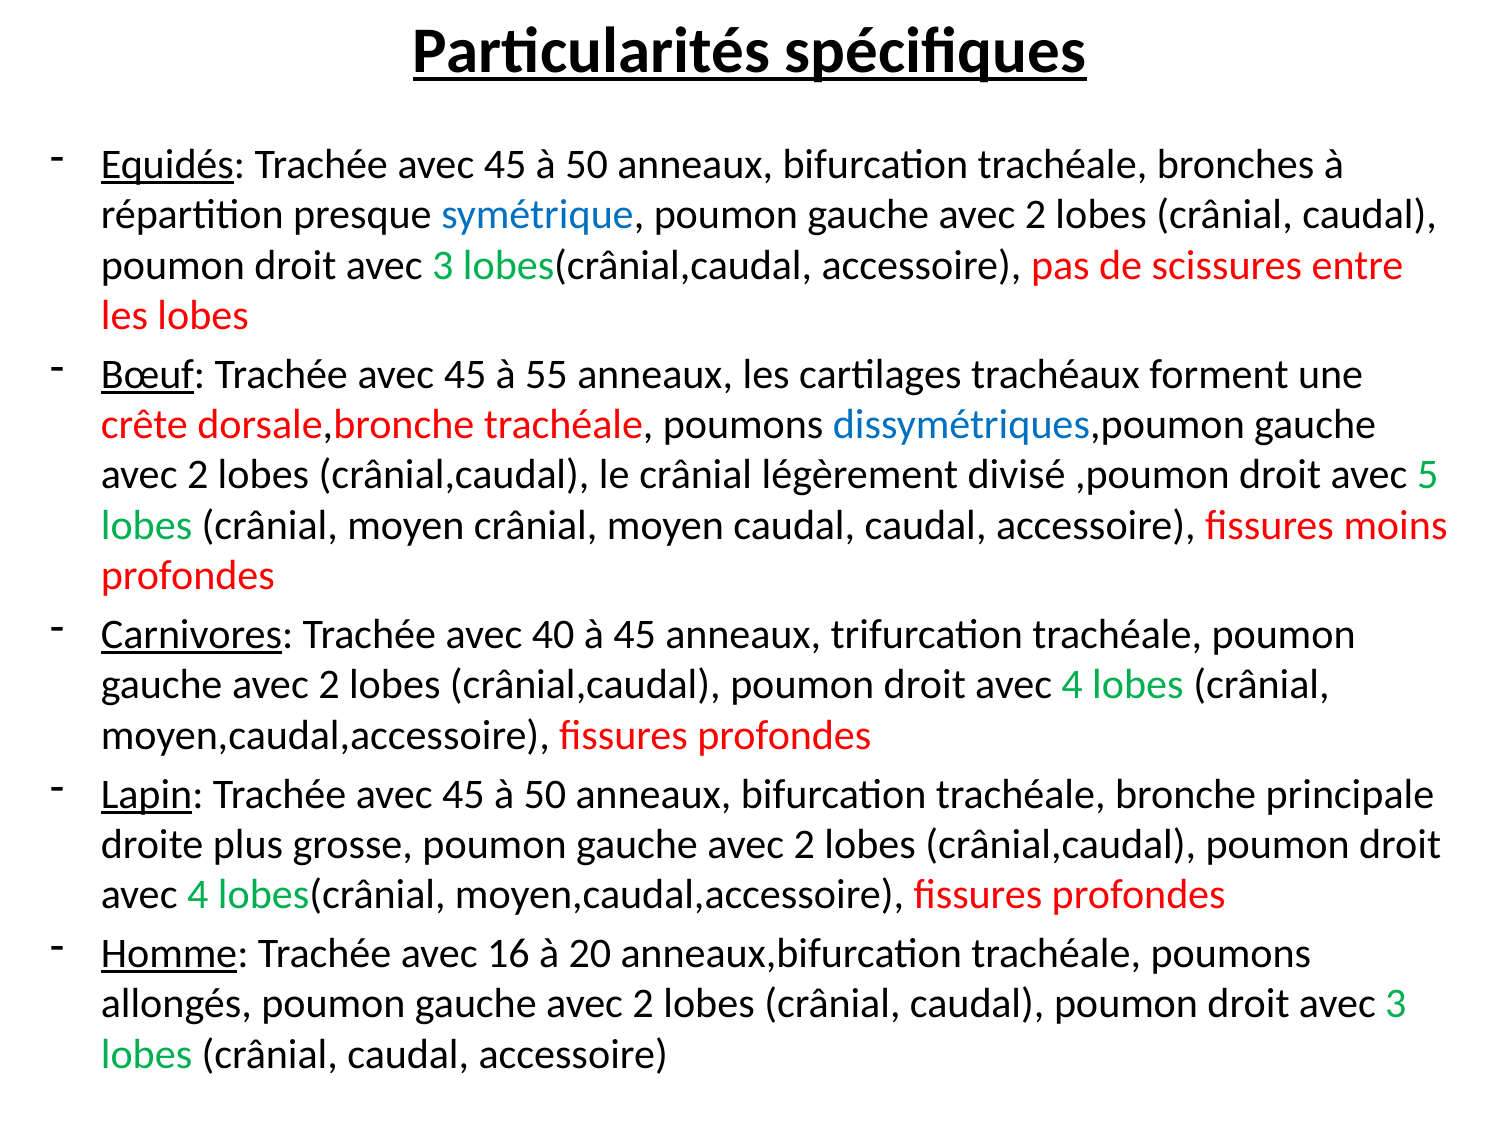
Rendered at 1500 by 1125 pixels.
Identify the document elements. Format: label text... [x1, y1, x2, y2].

list Equidés: Trachée avec 45 à 50 anneaux, bifurcation trachéale, bronches à répartition presque symétrique, poumon gauche avec 2 lobes (crânial, caudal), poumon droit avec 3 lobes(crânial,caudal, accessoire), pas de scissures entre les lobes Bœuf: Trachée avec 45 à 55 anneaux, les cartilages trachéaux forment une crête dorsale,bronche trachéale, poumons dissymétriques,poumon gauche avec 2 lobes (crânial,caudal), le crânial légèrement divisé ,poumon droit avec 5 lobes (crânial, moyen crânial, moyen caudal, caudal, accessoire), fissures moins profondes Carnivores: Trachée avec 40 à 45 anneaux, trifurcation trachéale, poumon gauche avec 2 lobes (crânial,caudal), poumon droit avec 4 lobes (crânial, moyen,caudal,accessoire), fissures profondes Lapin: Trachée avec 45 à 50 anneaux, bifurcation trachéale, bronche principale droite plus grosse, poumon gauche avec 2 lobes (crânial,caudal), poumon droit avec 4 lobes(crânial, moyen,caudal,accessoire), fissures profondes Homme: Trachée avec 16 à 20 anneaux,bifurcation trachéale, poumons allongés, poumon gauche avec 2 lobes (crânial, caudal), poumon droit avec 3 lobes (crânial, caudal, accessoire) [35, 128, 1465, 1090]
title Particularités spécifiques [75, 0, 1425, 94]
